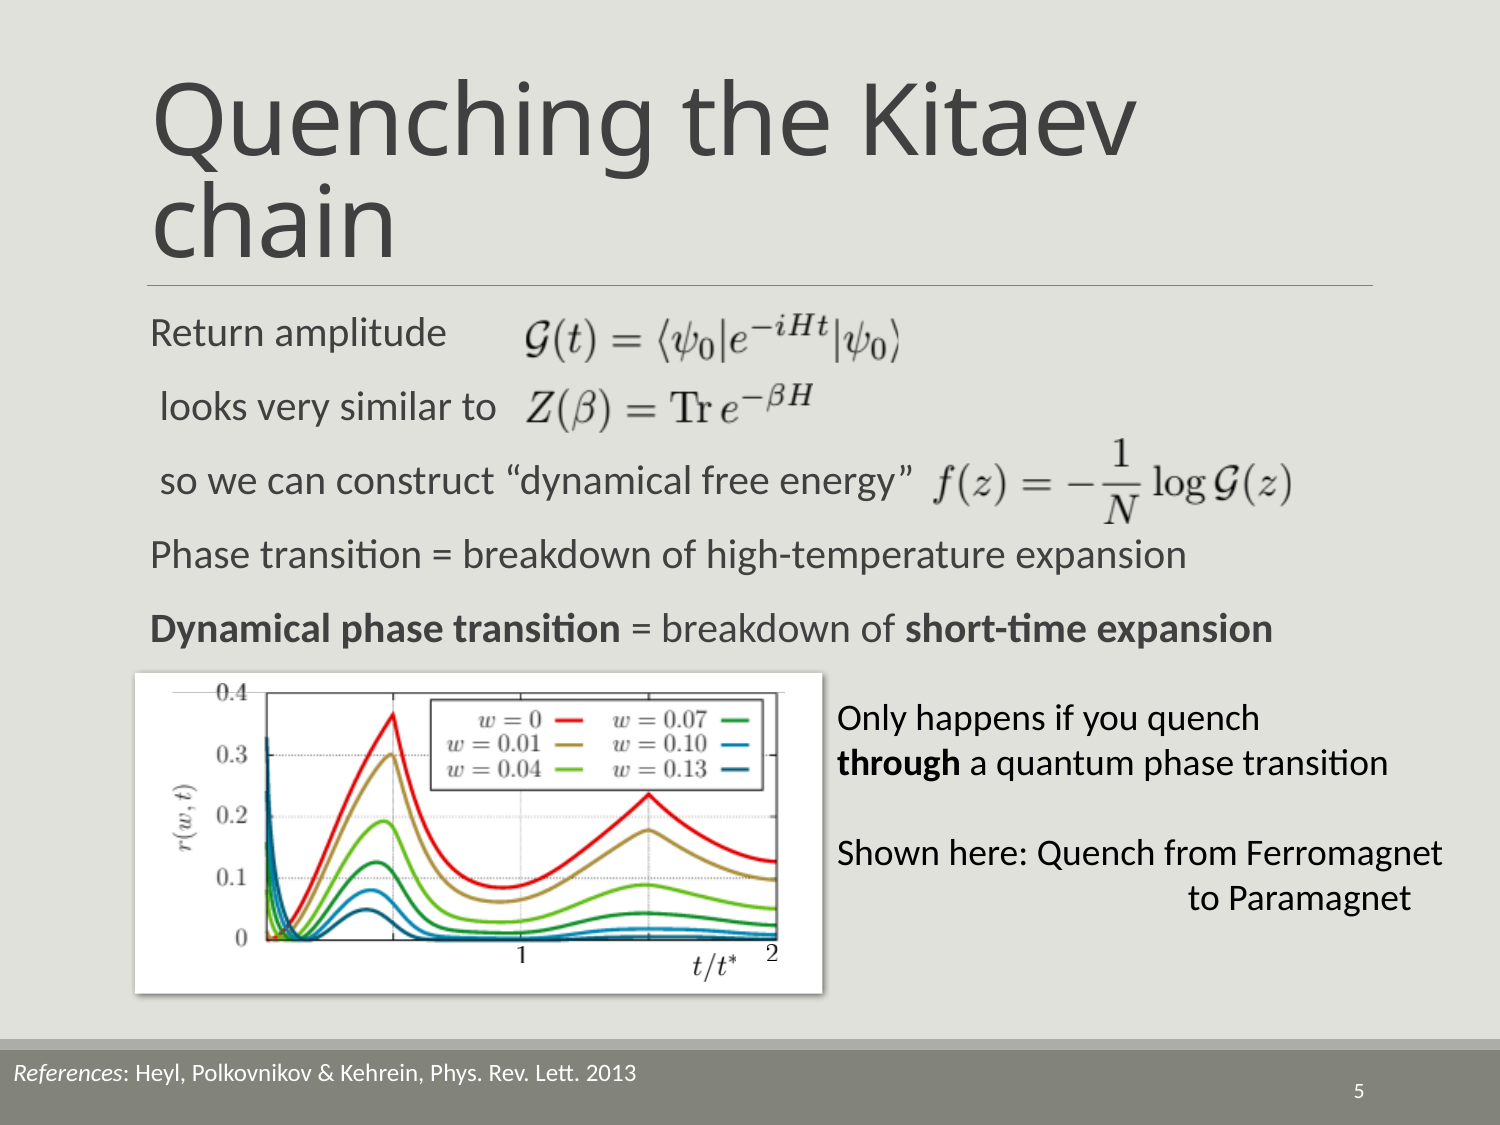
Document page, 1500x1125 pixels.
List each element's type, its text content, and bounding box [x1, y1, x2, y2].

text_box [134, 672, 823, 995]
slide_number 5 [1218, 1094, 1380, 1120]
text_box Only happens if you quench through a quantum phase transition Shown here: Quench from Ferromagnet to Paramagnet [822, 685, 1468, 925]
title Quenching the Kitaev chain [135, 47, 1373, 285]
list Return amplitude looks very similar to so we can construct “dynamical free energy” Phase transition = breakdown of high-temperature expansion Dynamical phase transition = breakdown of short-time expansion [135, 302, 1373, 963]
picture [524, 382, 814, 434]
text_box References: Heyl, Polkovnikov & Kehrein, Phys. Rev. Lett. 2013 [0, 1049, 1500, 1094]
picture [524, 311, 899, 363]
picture [171, 683, 786, 964]
picture [692, 953, 737, 983]
picture [931, 437, 1292, 525]
